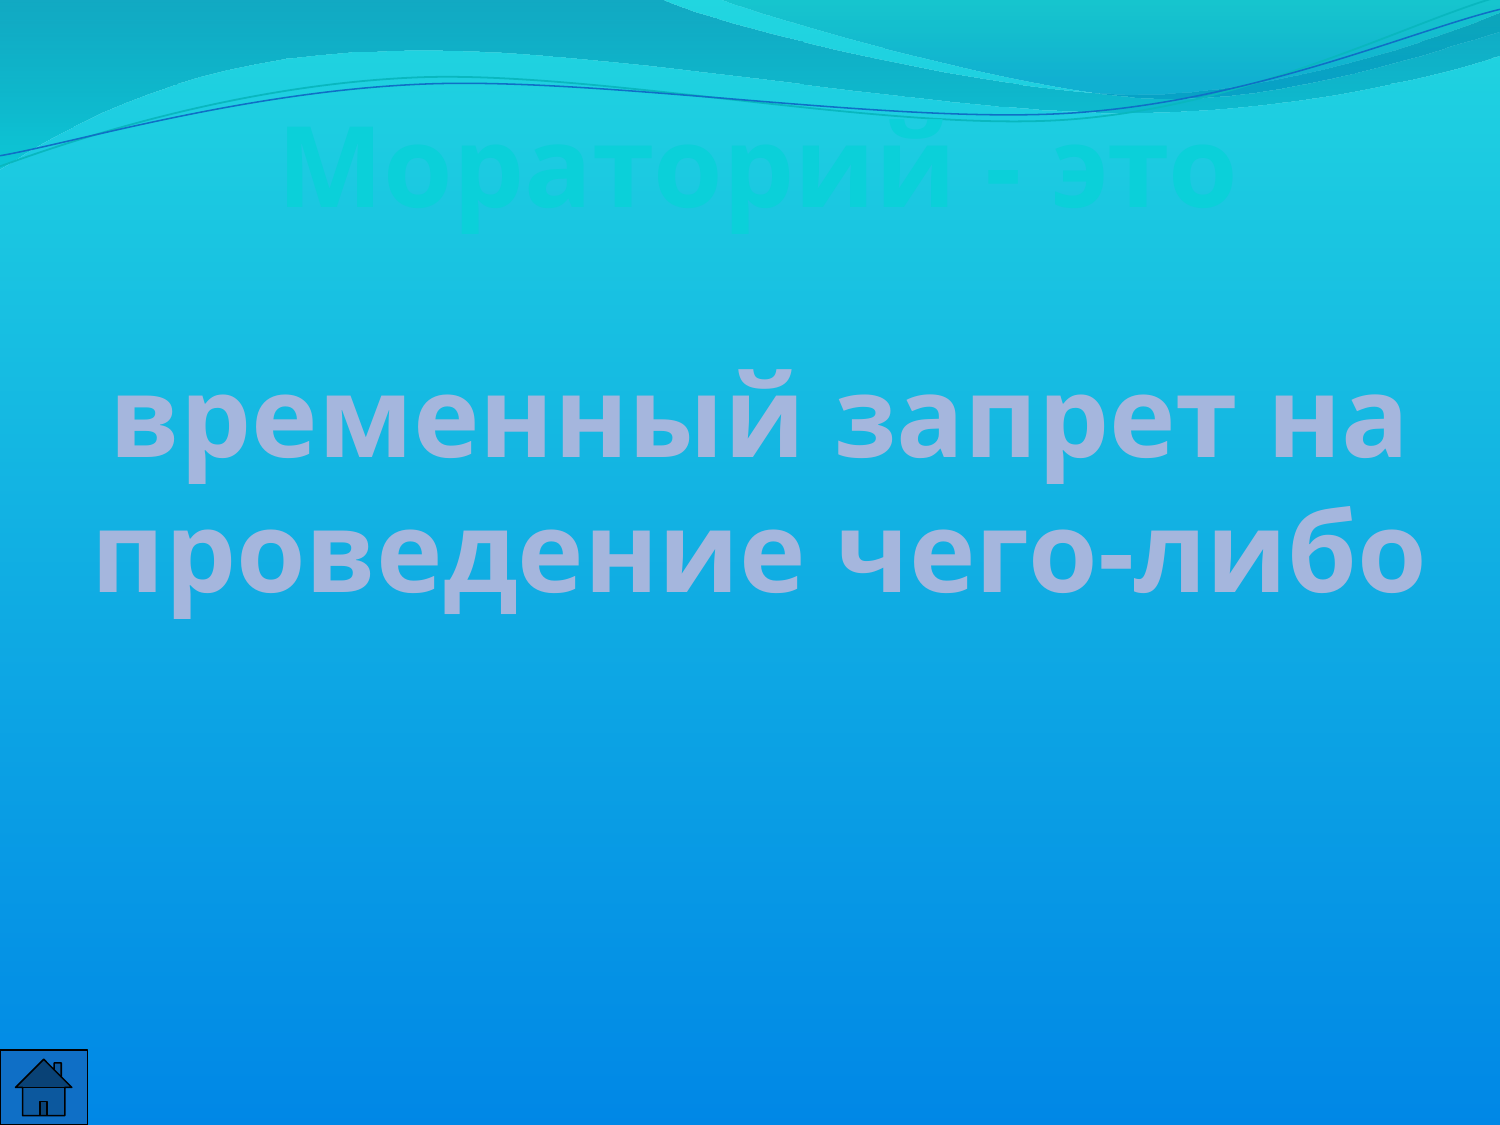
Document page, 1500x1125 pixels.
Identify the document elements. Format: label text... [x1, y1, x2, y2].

text_box [0, 1049, 88, 1125]
text_box Мораторий - это [262, 87, 1254, 238]
text_box временный запрет на проведение чего-либо [76, 337, 1444, 623]
